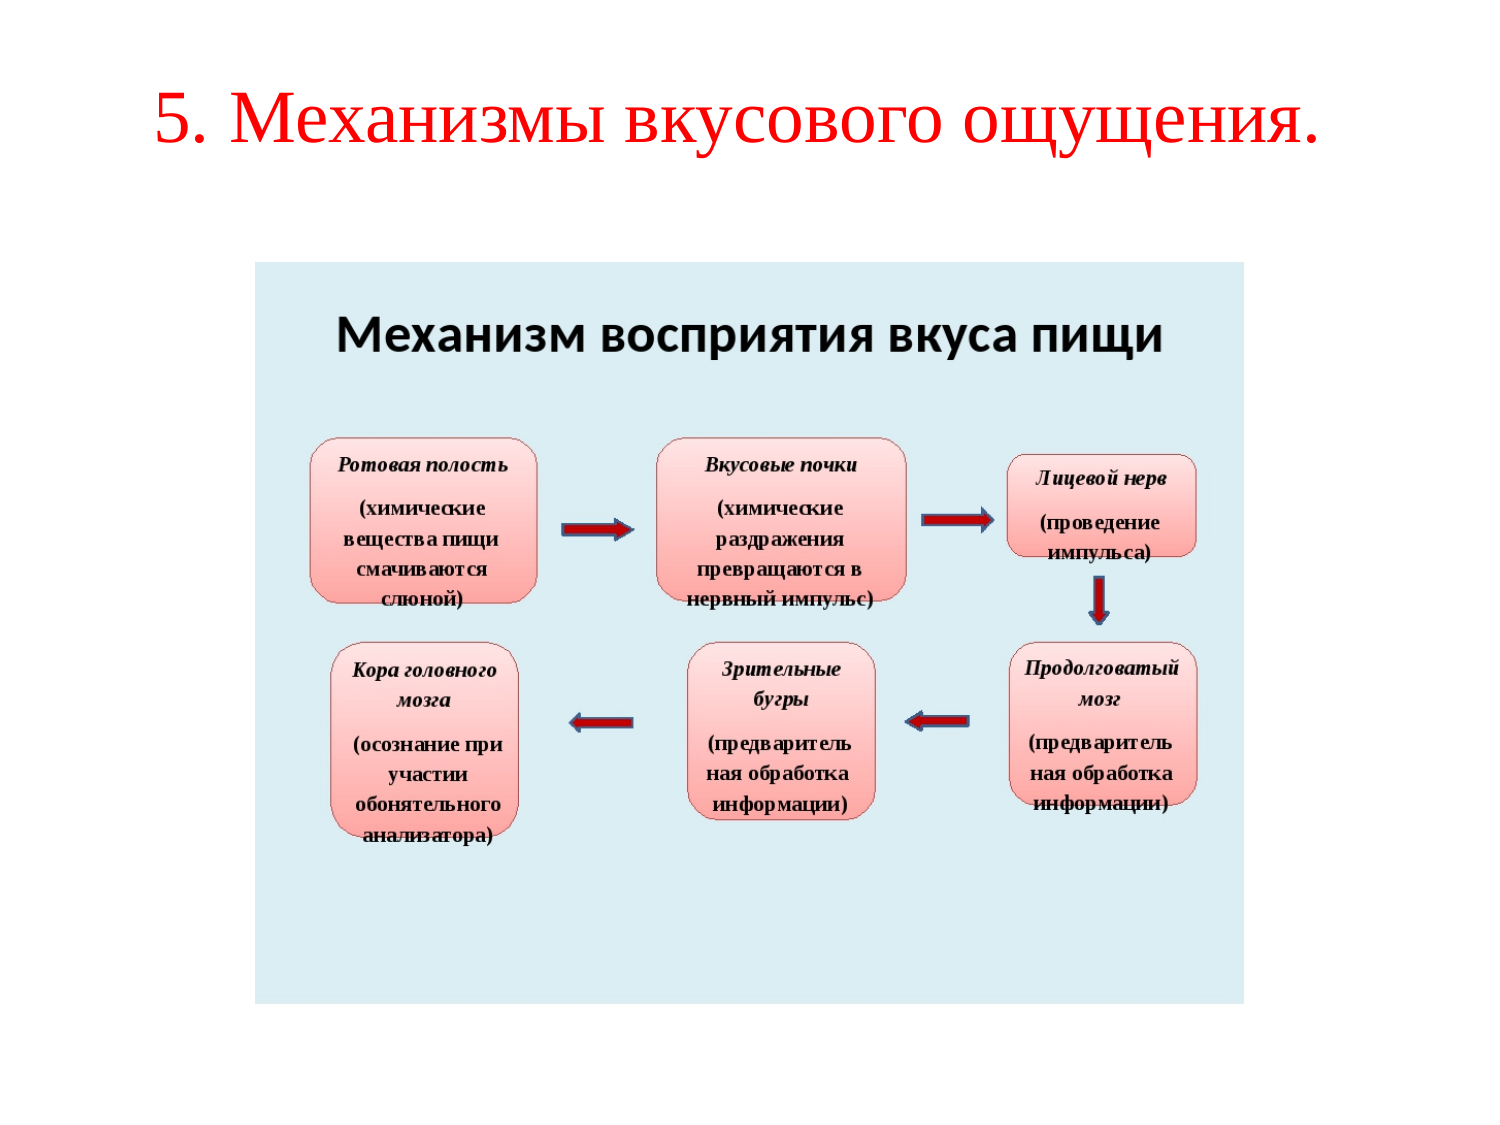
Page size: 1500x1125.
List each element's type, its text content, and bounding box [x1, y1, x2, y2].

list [254, 262, 1246, 1006]
title Механизмы вкусового ощущения. [75, 45, 1425, 233]
